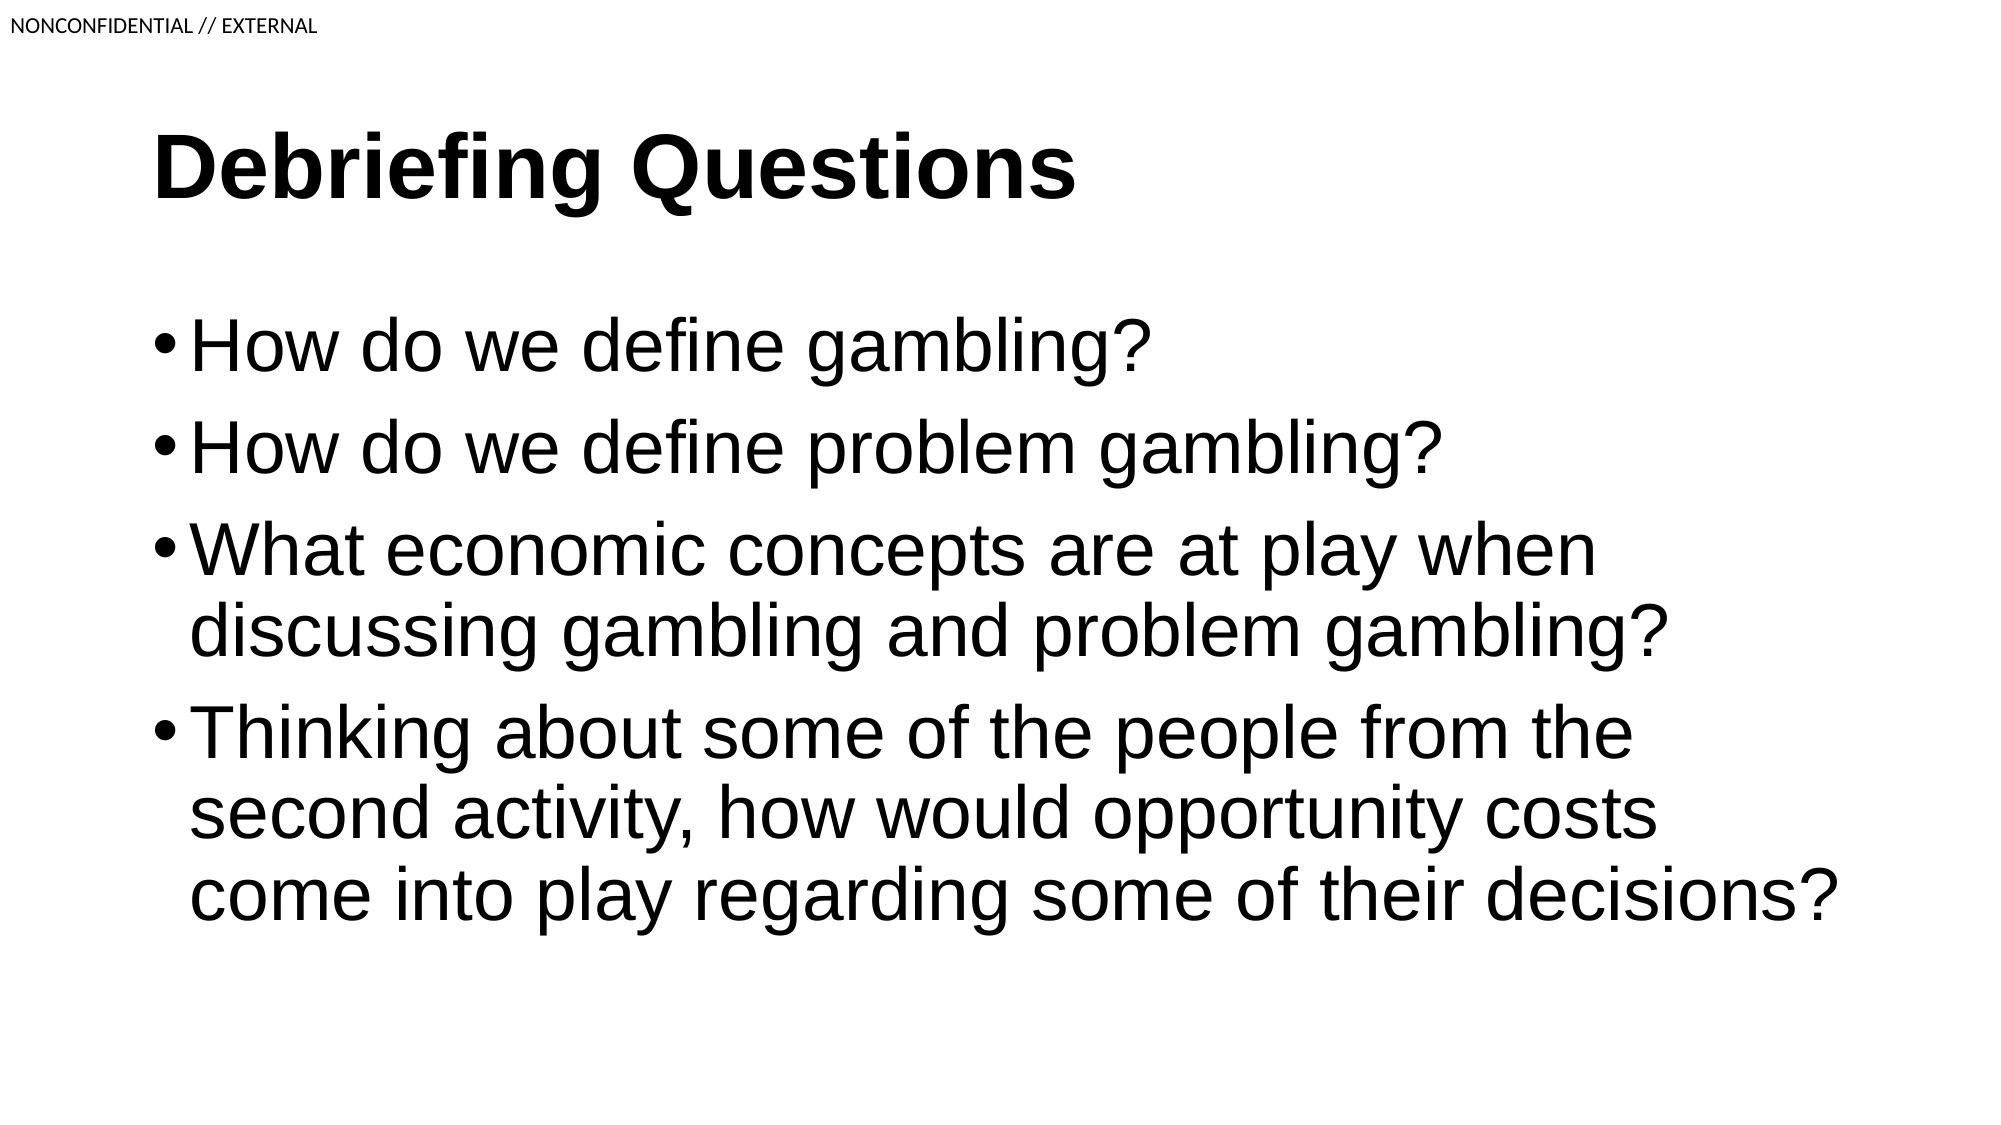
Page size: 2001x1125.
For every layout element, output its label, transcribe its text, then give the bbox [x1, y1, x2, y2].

title Debriefing Questions [137, 59, 1863, 278]
list How do we define gambling? How do we define problem gambling? What economic concepts are at play when discussing gambling and problem gambling? Thinking about some of the people from the second activity, how would opportunity costs come into play regarding some of their decisions? [137, 299, 1863, 1014]
